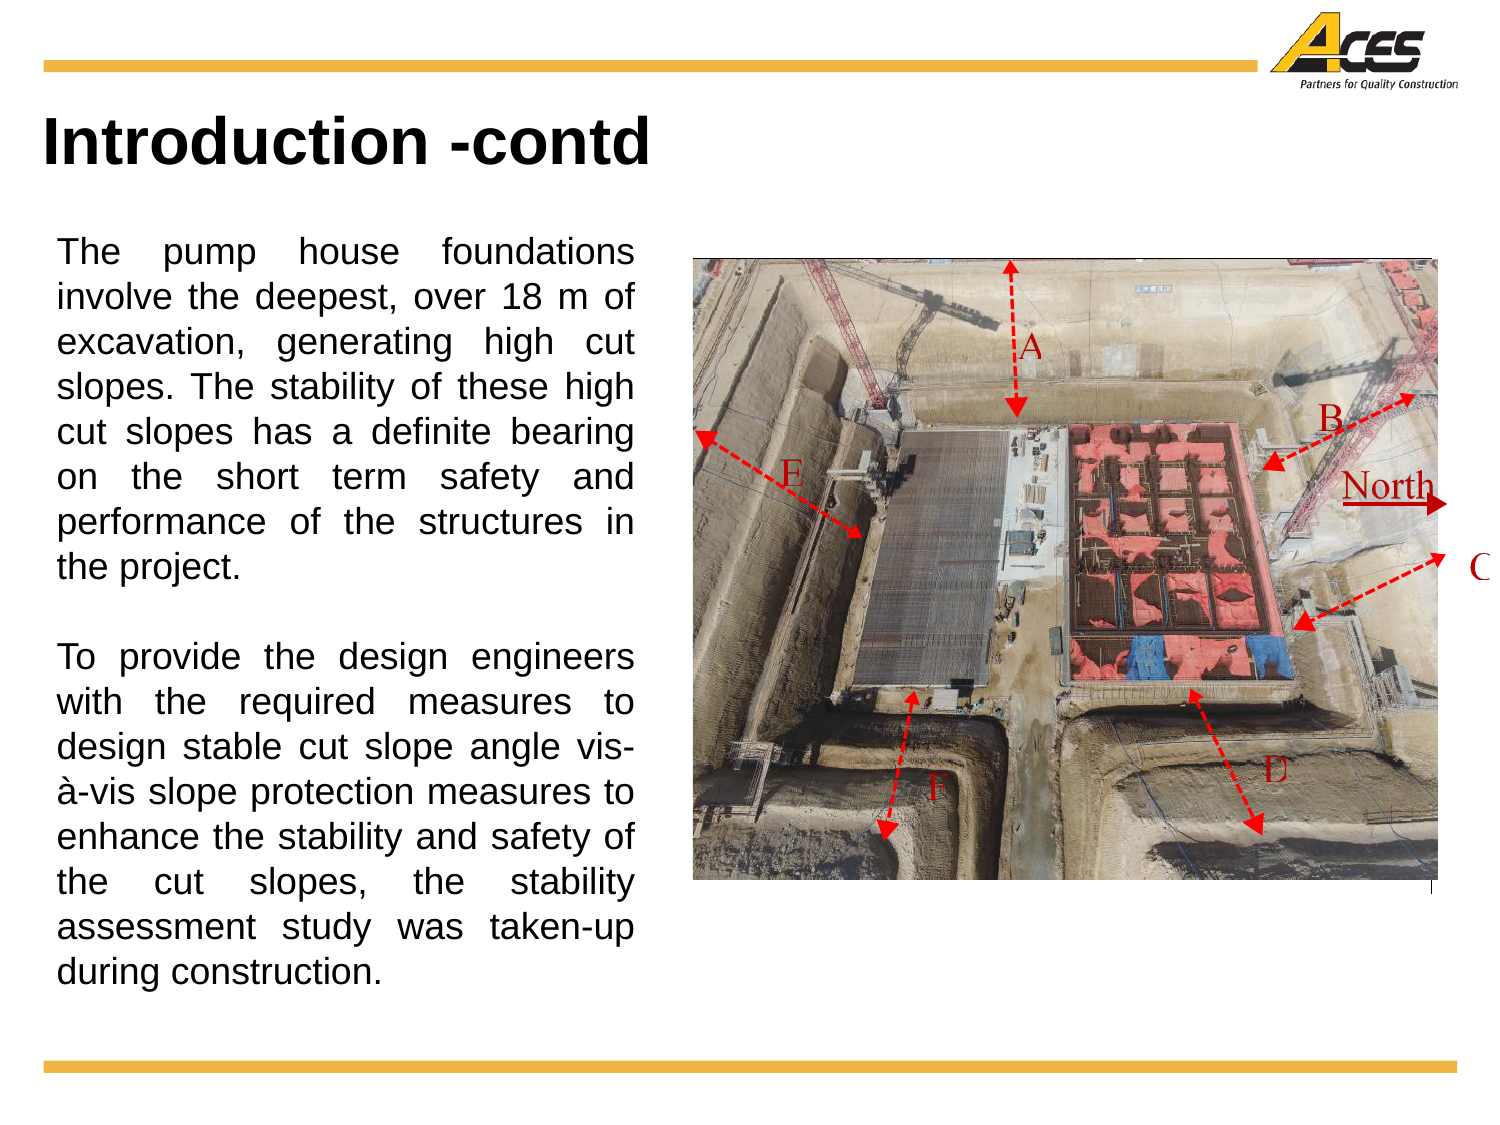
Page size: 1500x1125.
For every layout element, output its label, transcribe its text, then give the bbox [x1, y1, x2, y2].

text_box The pump house foundations involve the deepest, over 18 m of excavation, generating high cut slopes. The stability of these high cut slopes has a definite bearing on the short term safety and performance of the structures in the project. To provide the design engineers with the required measures to design stable cut slope angle vis-à-vis slope protection measures to enhance the stability and safety of the cut slopes, the stability assessment study was taken-up during construction. [41, 219, 650, 1000]
title Introduction -contd [41, 97, 1456, 215]
picture [692, 249, 1490, 894]
picture [1269, 12, 1458, 90]
